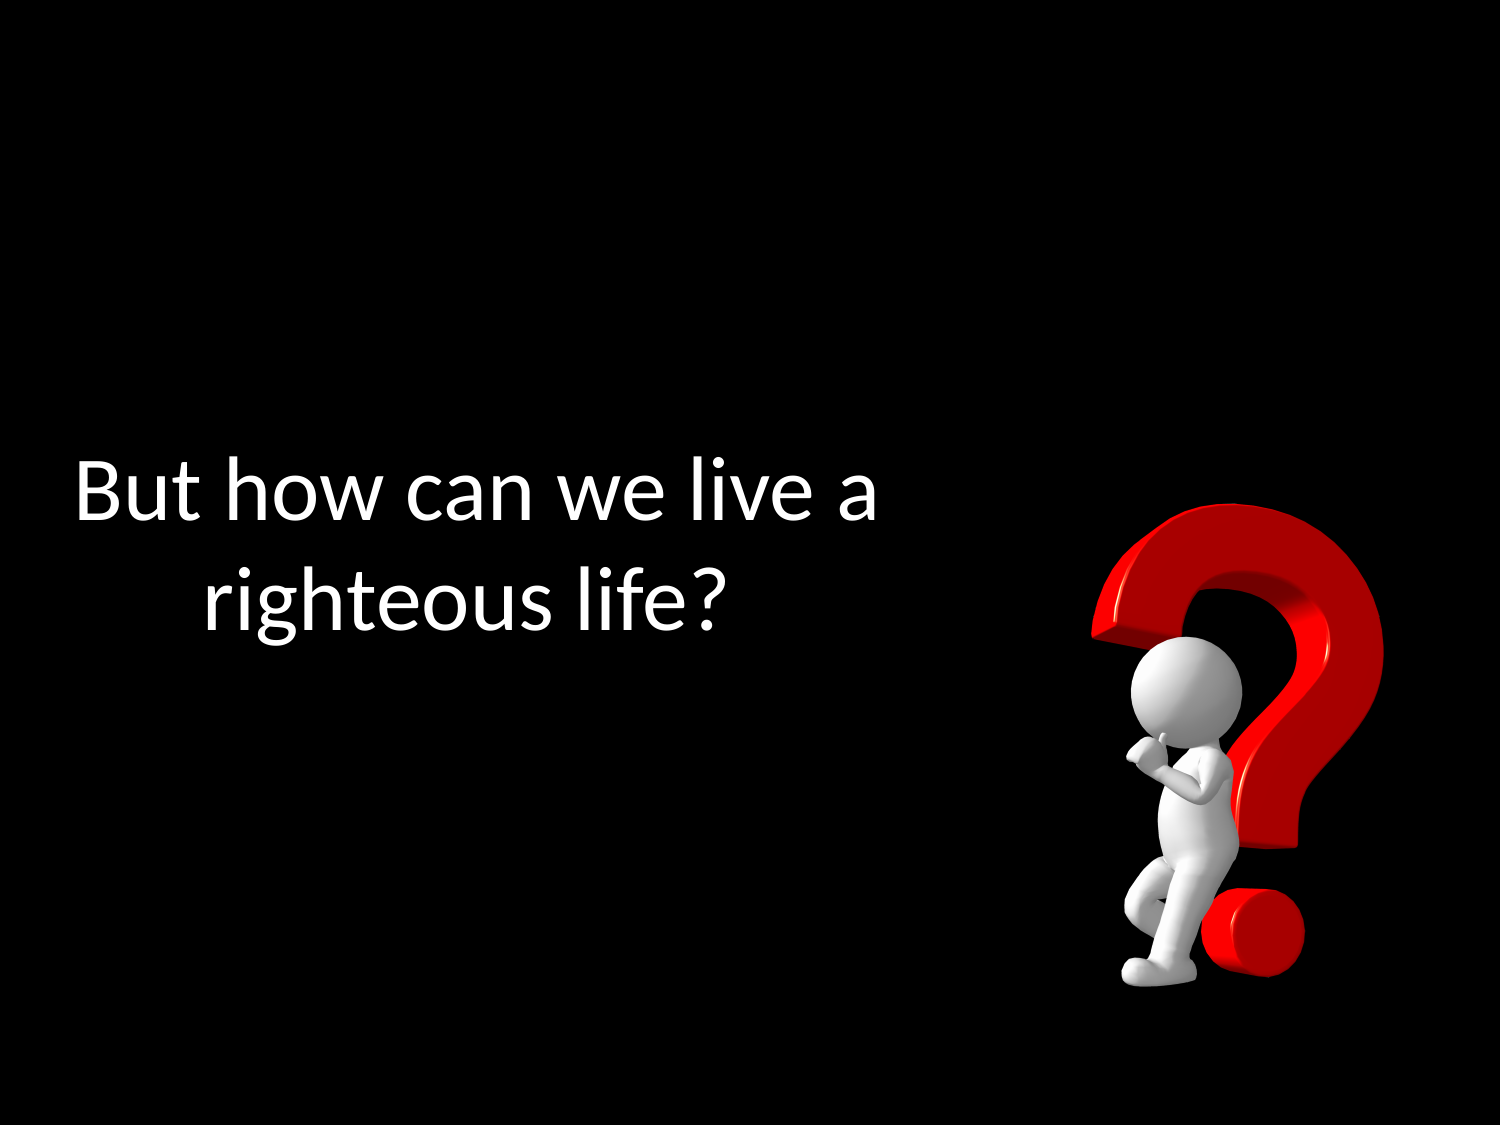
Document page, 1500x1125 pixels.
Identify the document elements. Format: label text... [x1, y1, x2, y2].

picture [973, 495, 1472, 994]
title But how can we live a righteous life? [30, 123, 925, 954]
